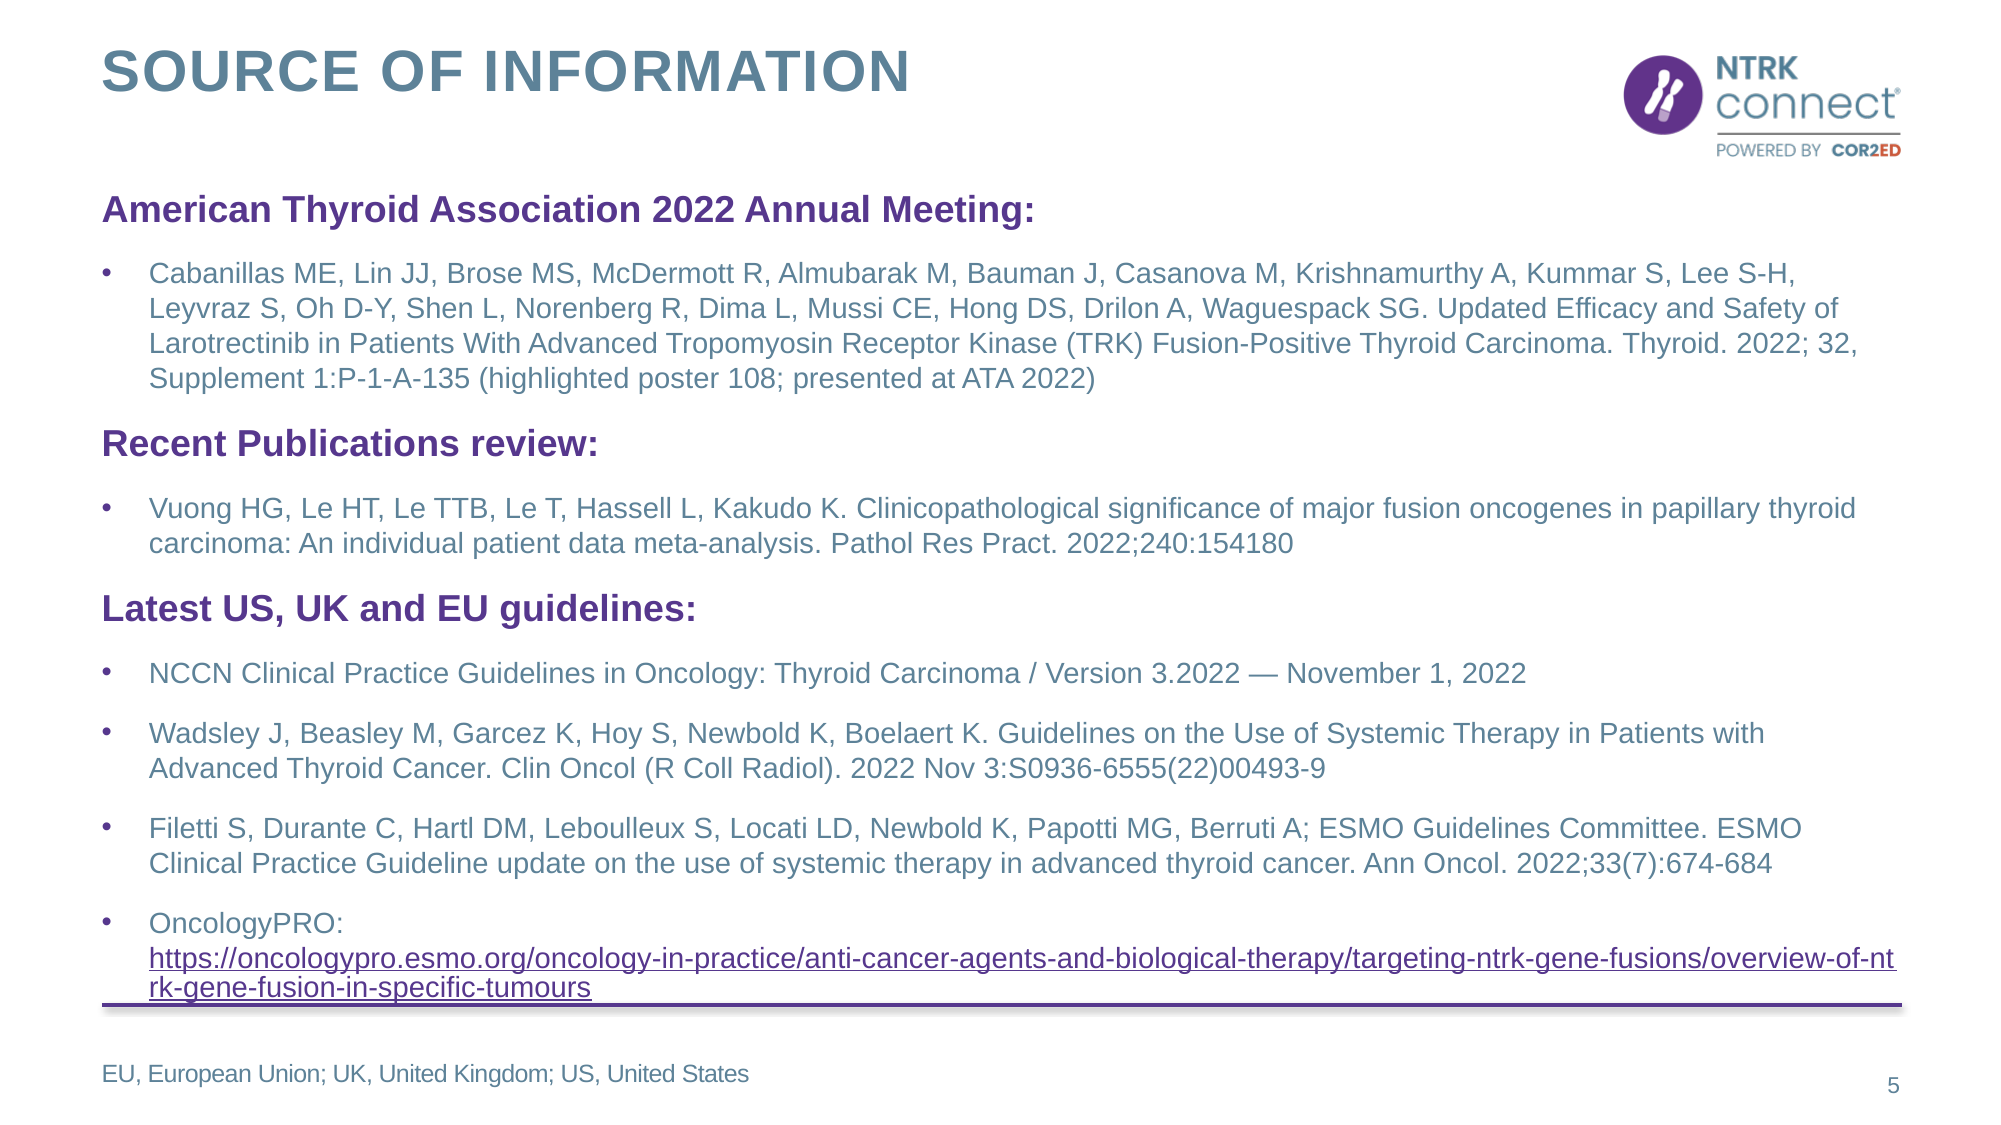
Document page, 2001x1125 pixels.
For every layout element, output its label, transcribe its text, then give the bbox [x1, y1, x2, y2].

list American Thyroid Association 2022 Annual Meeting: Cabanillas ME, Lin JJ, Brose MS, McDermott R, Almubarak M, Bauman J, Casanova M, Krishnamurthy A, Kummar S, Lee S-H, Leyvraz S, Oh D-Y, Shen L, Norenberg R, Dima L, Mussi CE, Hong DS, Drilon A, Waguespack SG. Updated Efficacy and Safety of Larotrectinib in Patients With Advanced Tropomyosin Receptor Kinase (TRK) Fusion-Positive Thyroid Carcinoma. Thyroid. 2022; 32, Supplement 1:P-1-A-135 (highlighted poster 108; presented at ATA 2022) Recent Publications review: Vuong HG, Le HT, Le TTB, Le T, Hassell L, Kakudo K. Clinicopathological significance of major fusion oncogenes in papillary thyroid carcinoma: An individual patient data meta-analysis. Pathol Res Pract. 2022;240:154180 Latest US, UK and EU guidelines: NCCN Clinical Practice Guidelines in Oncology: Thyroid Carcinoma / Version 3.2022 — November 1, 2022 Wadsley J, Beasley M, Garcez K, Hoy S, Newbold K, Boelaert K. Guidelines on the Use of Systemic Therapy in Patients with Advanced Thyroid Cancer. Clin Oncol (R Coll Radiol). 2022 Nov 3:S0936-6555(22)00493-9 Filetti S, Durante C, Hartl DM, Leboulleux S, Locati LD, Newbold K, Papotti MG, Berruti A; ESMO Guidelines Committee. ESMO Clinical Practice Guideline update on the use of systemic therapy in advanced thyroid cancer. Ann Oncol. 2022;33(7):674-684 OncologyPRO: https://oncologypro.esmo.org/oncology-in-practice/anti-cancer-agents-and-biological-therapy/targeting-ntrk-gene-fusions/overview-of-ntrk-gene-fusion-in-specific-tumours [101, 184, 1901, 977]
title Source of information [101, 40, 1536, 173]
slide_number 5 [1771, 1054, 1900, 1115]
list EU, European Union; UK, United Kingdom; US, United States [101, 1042, 1772, 1103]
picture [1618, 48, 1906, 163]
